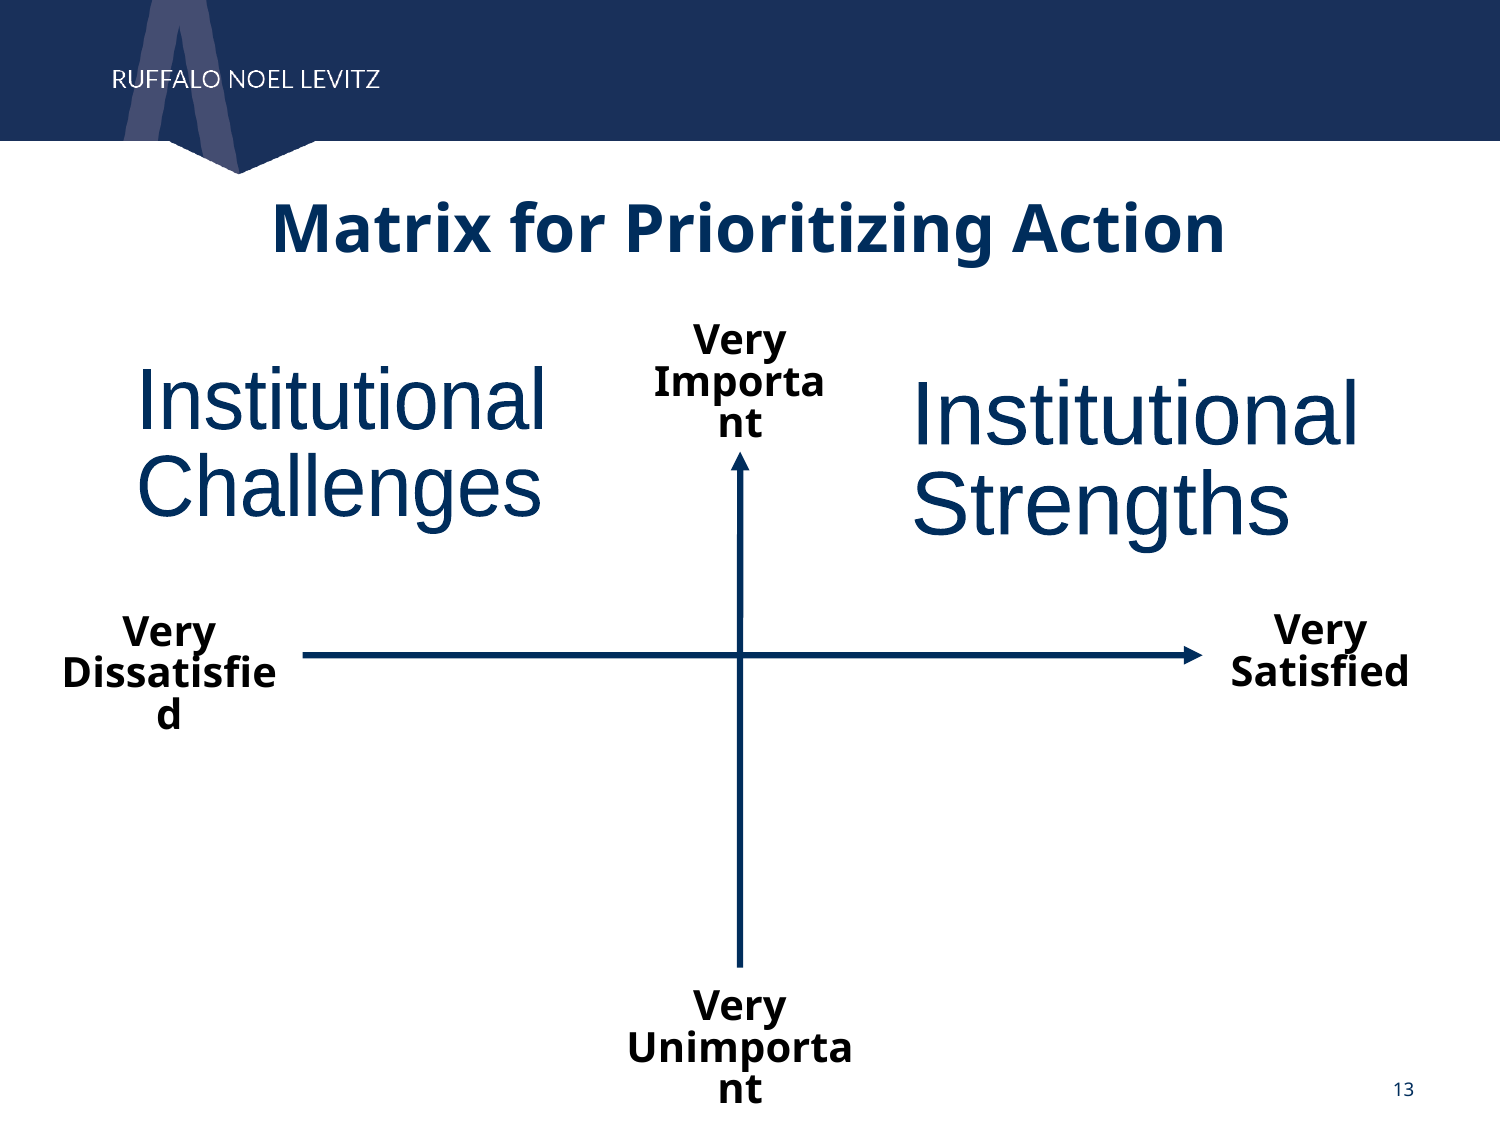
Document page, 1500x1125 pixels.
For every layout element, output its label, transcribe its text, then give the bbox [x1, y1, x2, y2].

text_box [44, 313, 1428, 1080]
picture [0, 0, 1500, 178]
list Matrix for Prioritizing Action [150, 175, 1349, 276]
